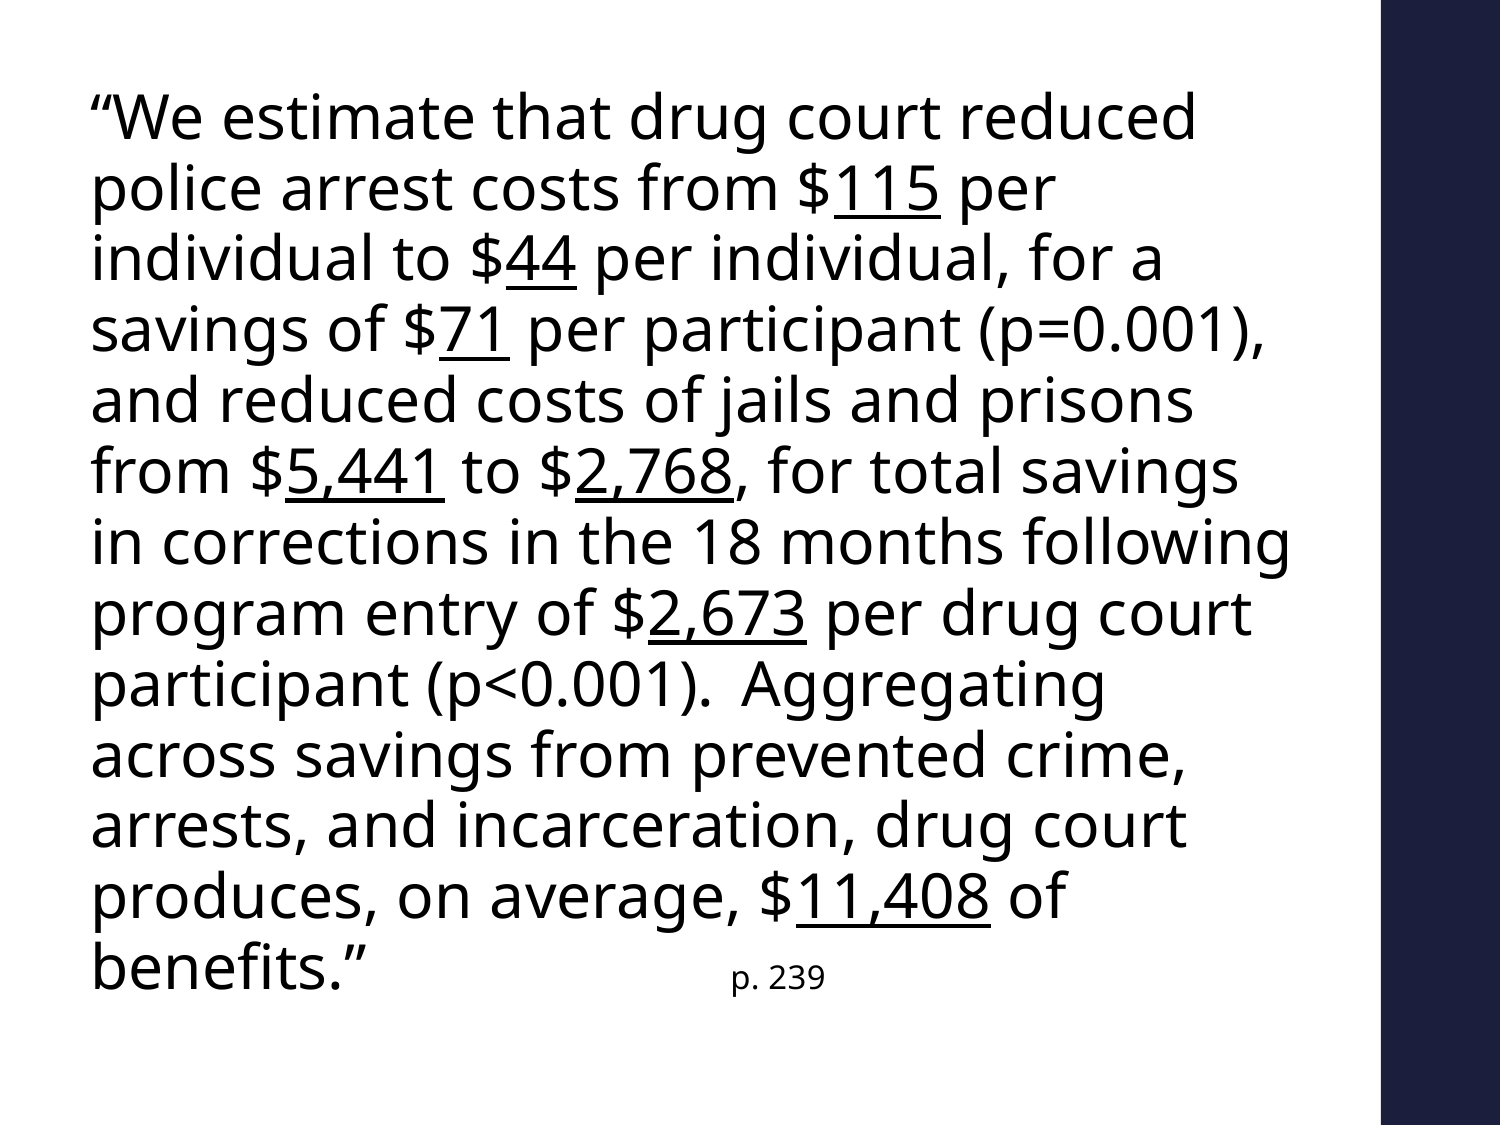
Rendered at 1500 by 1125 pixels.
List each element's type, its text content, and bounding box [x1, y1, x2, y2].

list “We estimate that drug court reduced police arrest costs from $115 per individual to $44 per individual, for a savings of $71 per participant (p=0.001), and reduced costs of jails and prisons from $5,441 to $2,768, for total savings in corrections in the 18 months following program entry of $2,673 per drug court participant (p<0.001). Aggregating across savings from prevented crime, arrests, and incarceration, drug court produces, on average, $11,408 of benefits.” p. 239 [75, 75, 1325, 1075]
